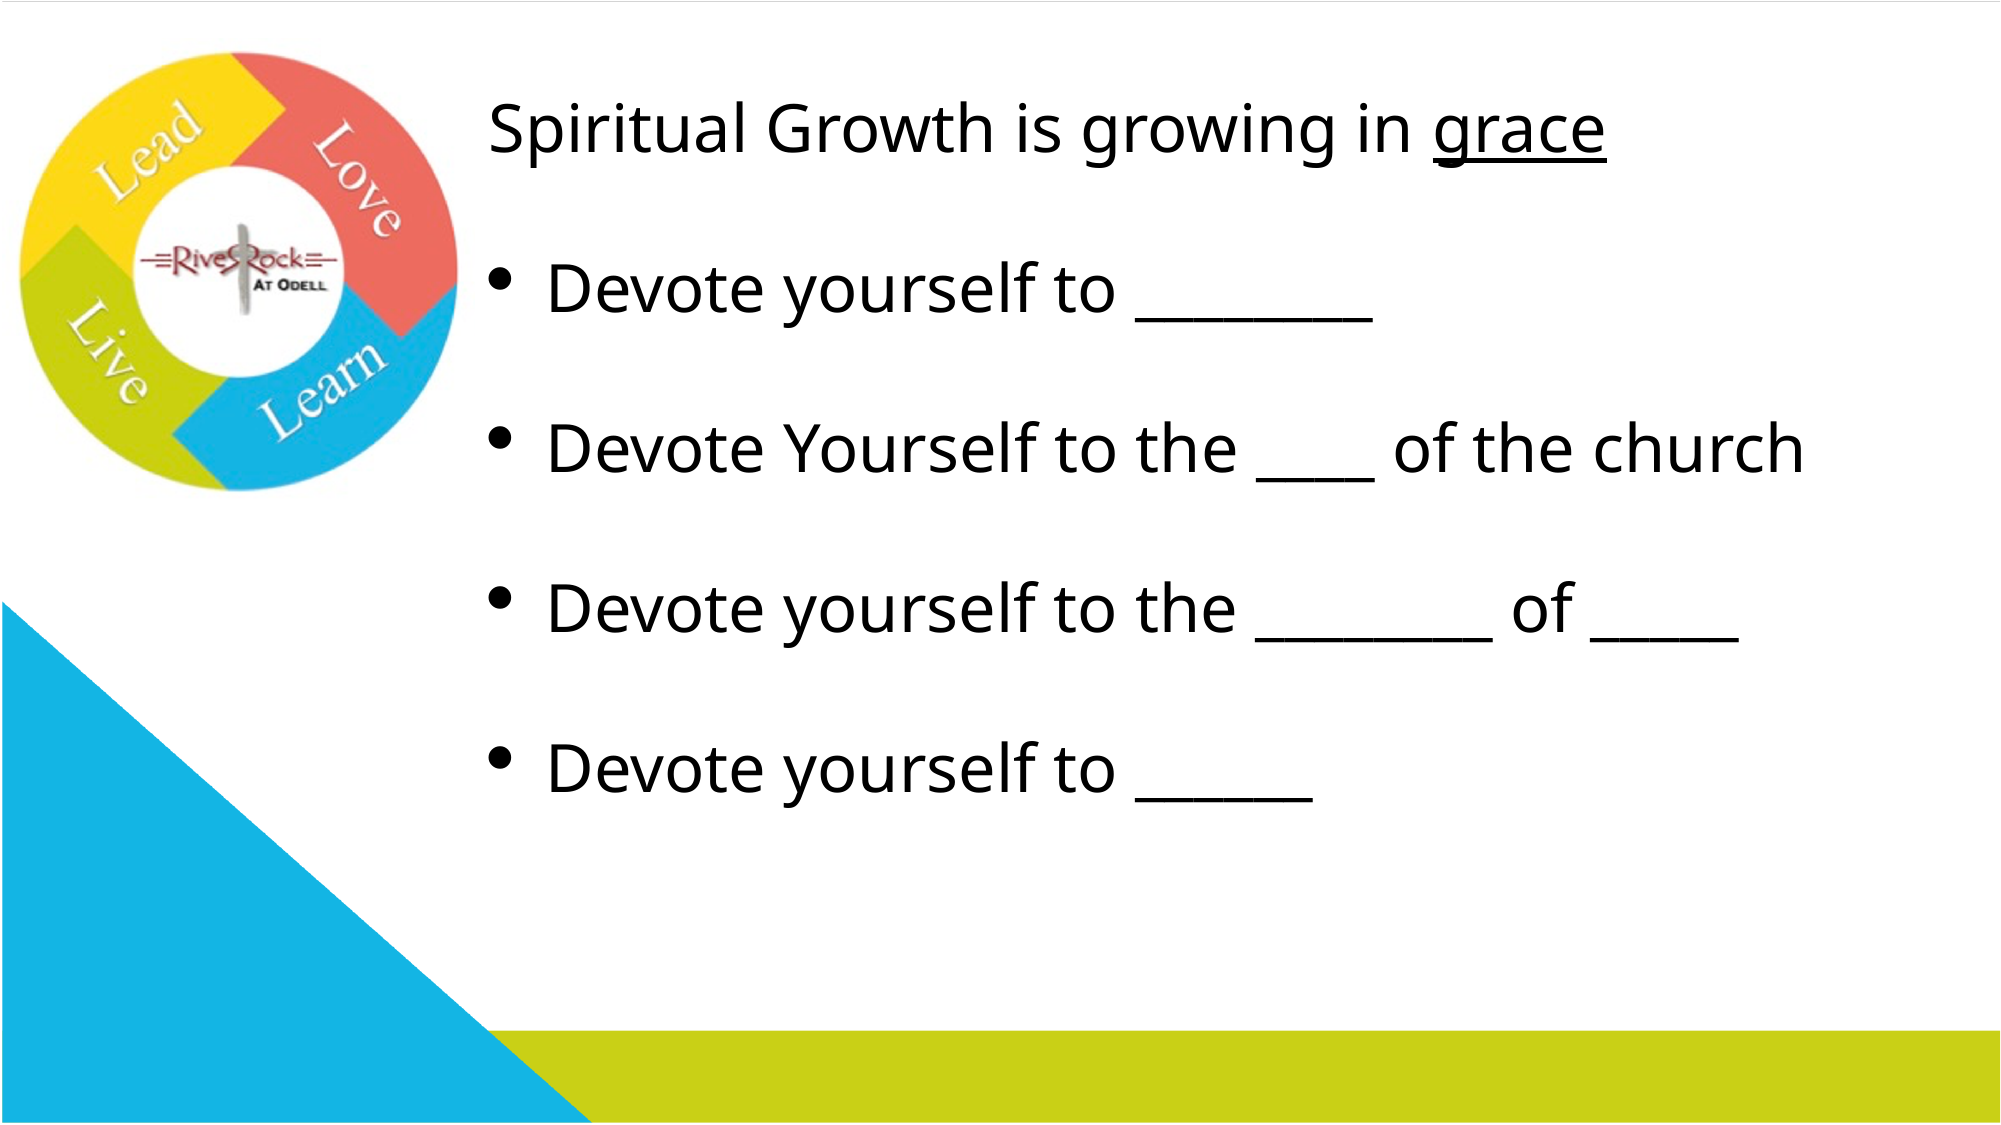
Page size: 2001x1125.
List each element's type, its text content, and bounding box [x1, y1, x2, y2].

picture [0, 0, 2001, 1125]
text_box Spiritual Growth is growing in grace Devote yourself to ________ Devote Yourself to the ____ of the church Devote yourself to the ________ of _____ Devote yourself to ______ [474, 78, 1977, 814]
